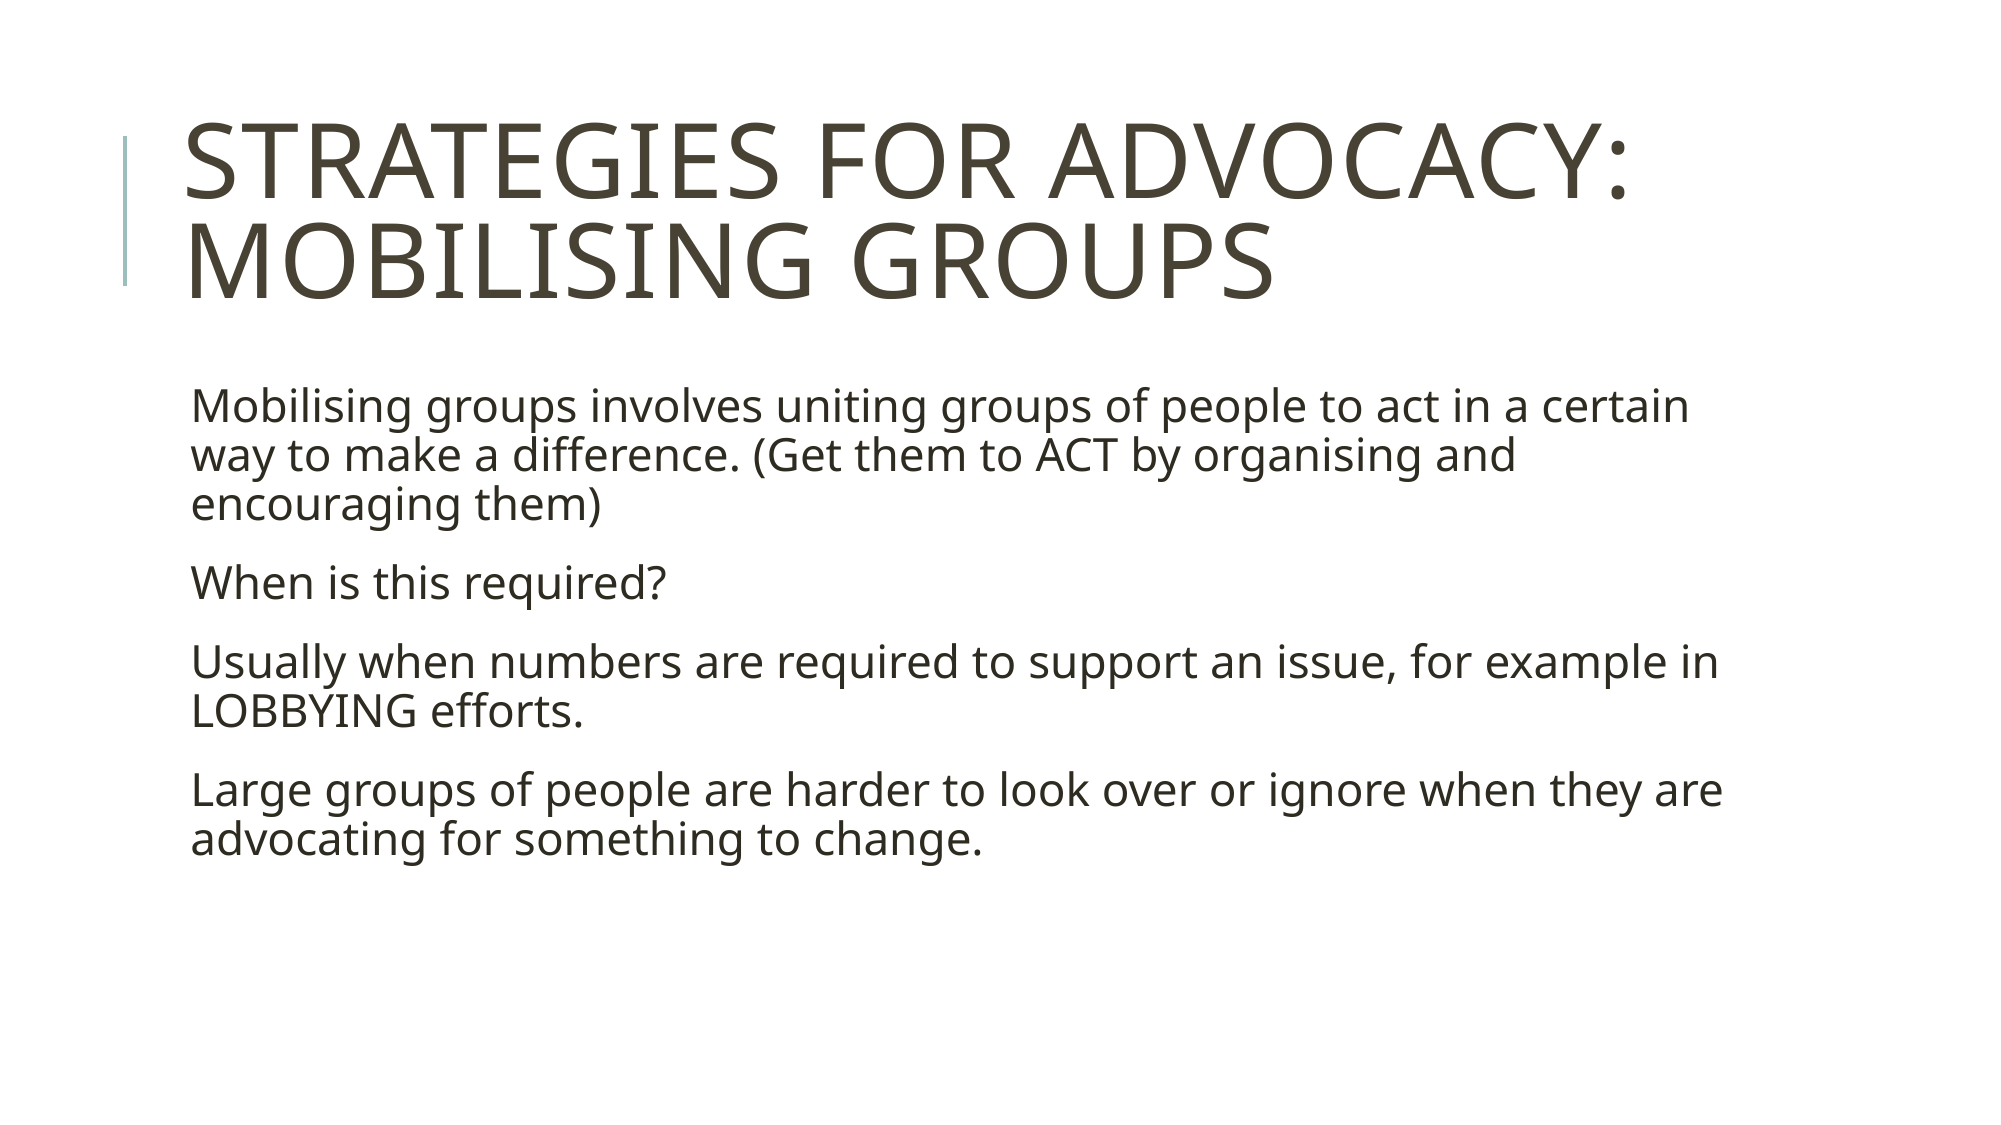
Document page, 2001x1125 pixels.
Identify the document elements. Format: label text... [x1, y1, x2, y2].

title Strategies for advocacy: mobilising groups [168, 96, 1763, 342]
list Mobilising groups involves uniting groups of people to act in a certain way to make a difference. (Get them to ACT by organising and encouraging them) When is this required? Usually when numbers are required to support an issue, for example in LOBBYING efforts. Large groups of people are harder to look over or ignore when they are advocating for something to change. [168, 375, 1763, 1035]
